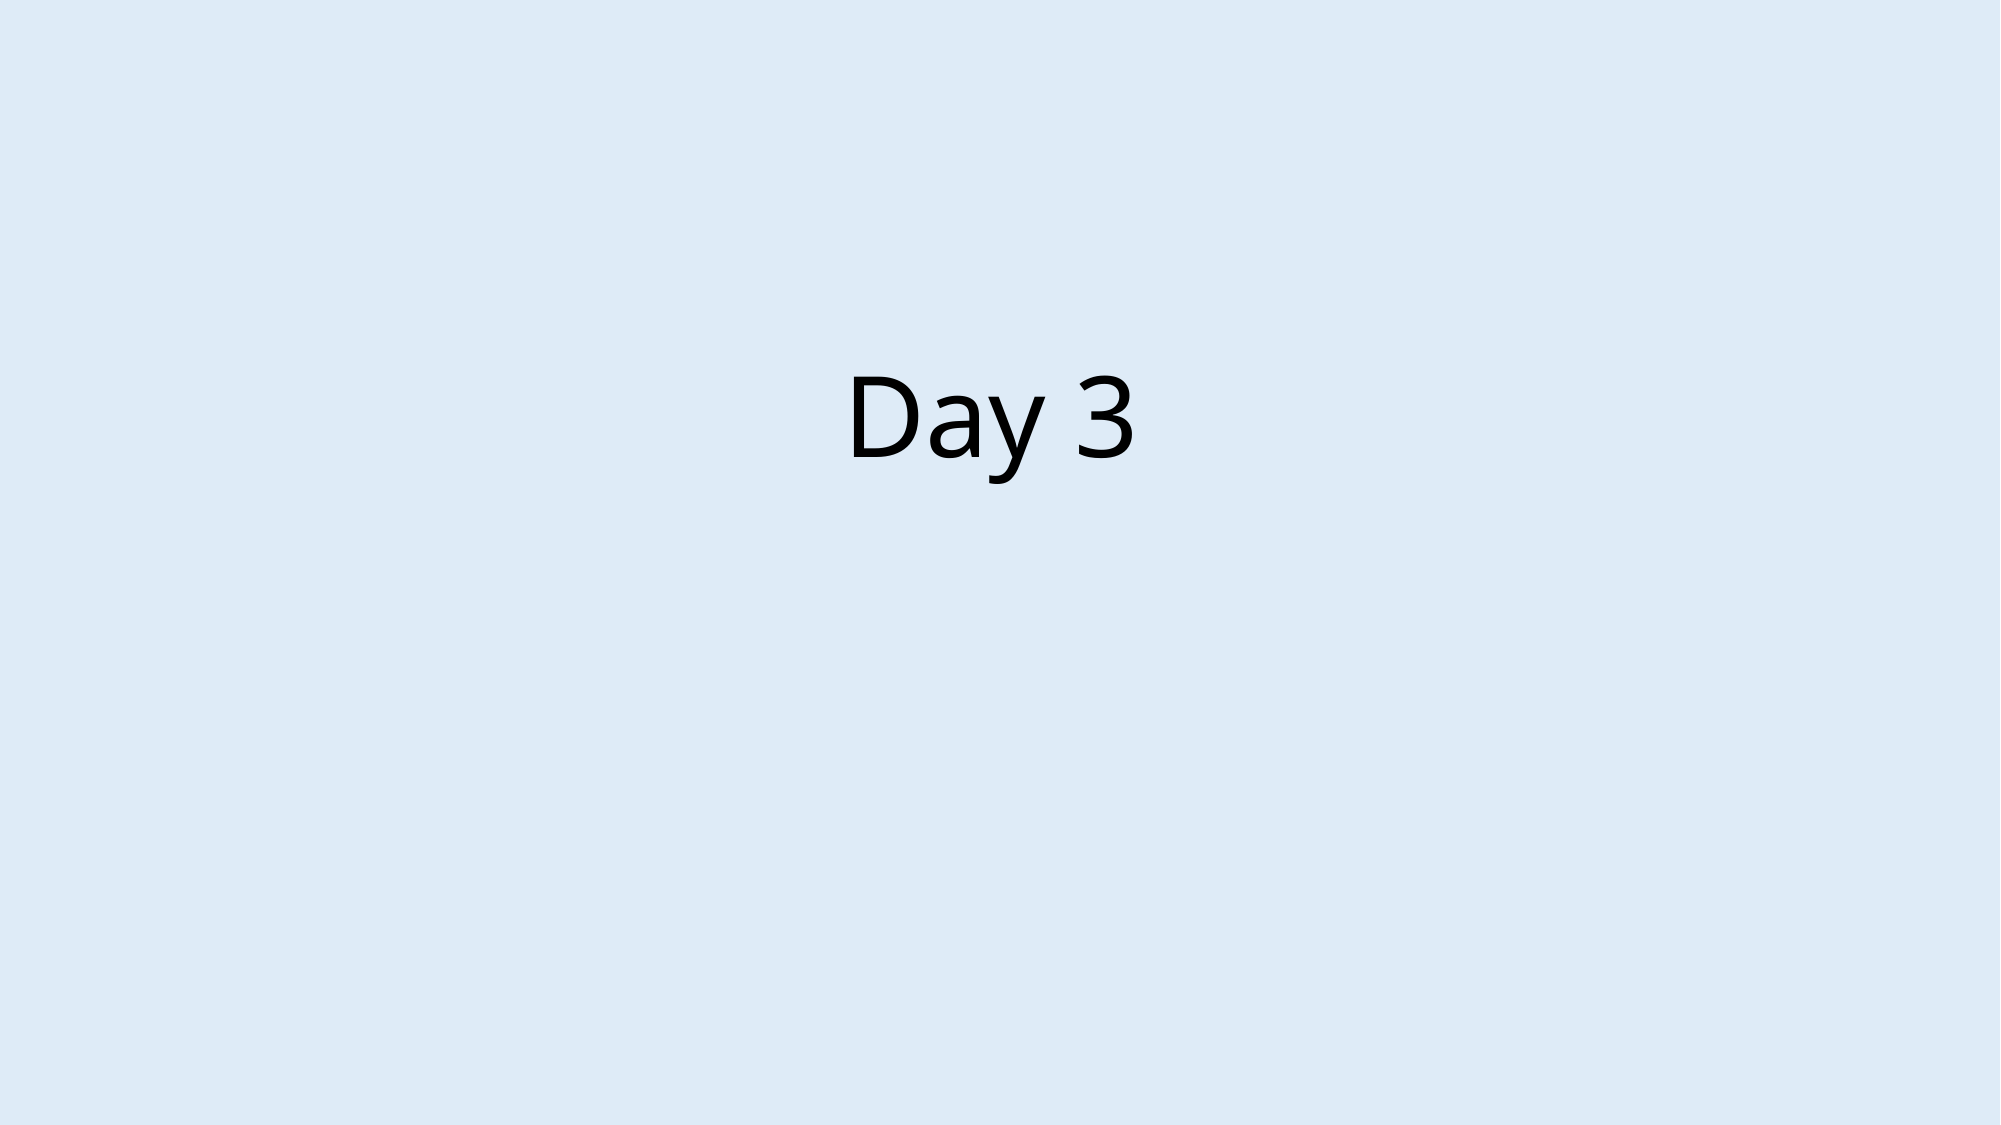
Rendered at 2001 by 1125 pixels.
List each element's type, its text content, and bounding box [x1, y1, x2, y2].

title Day 3 [128, 312, 1854, 531]
